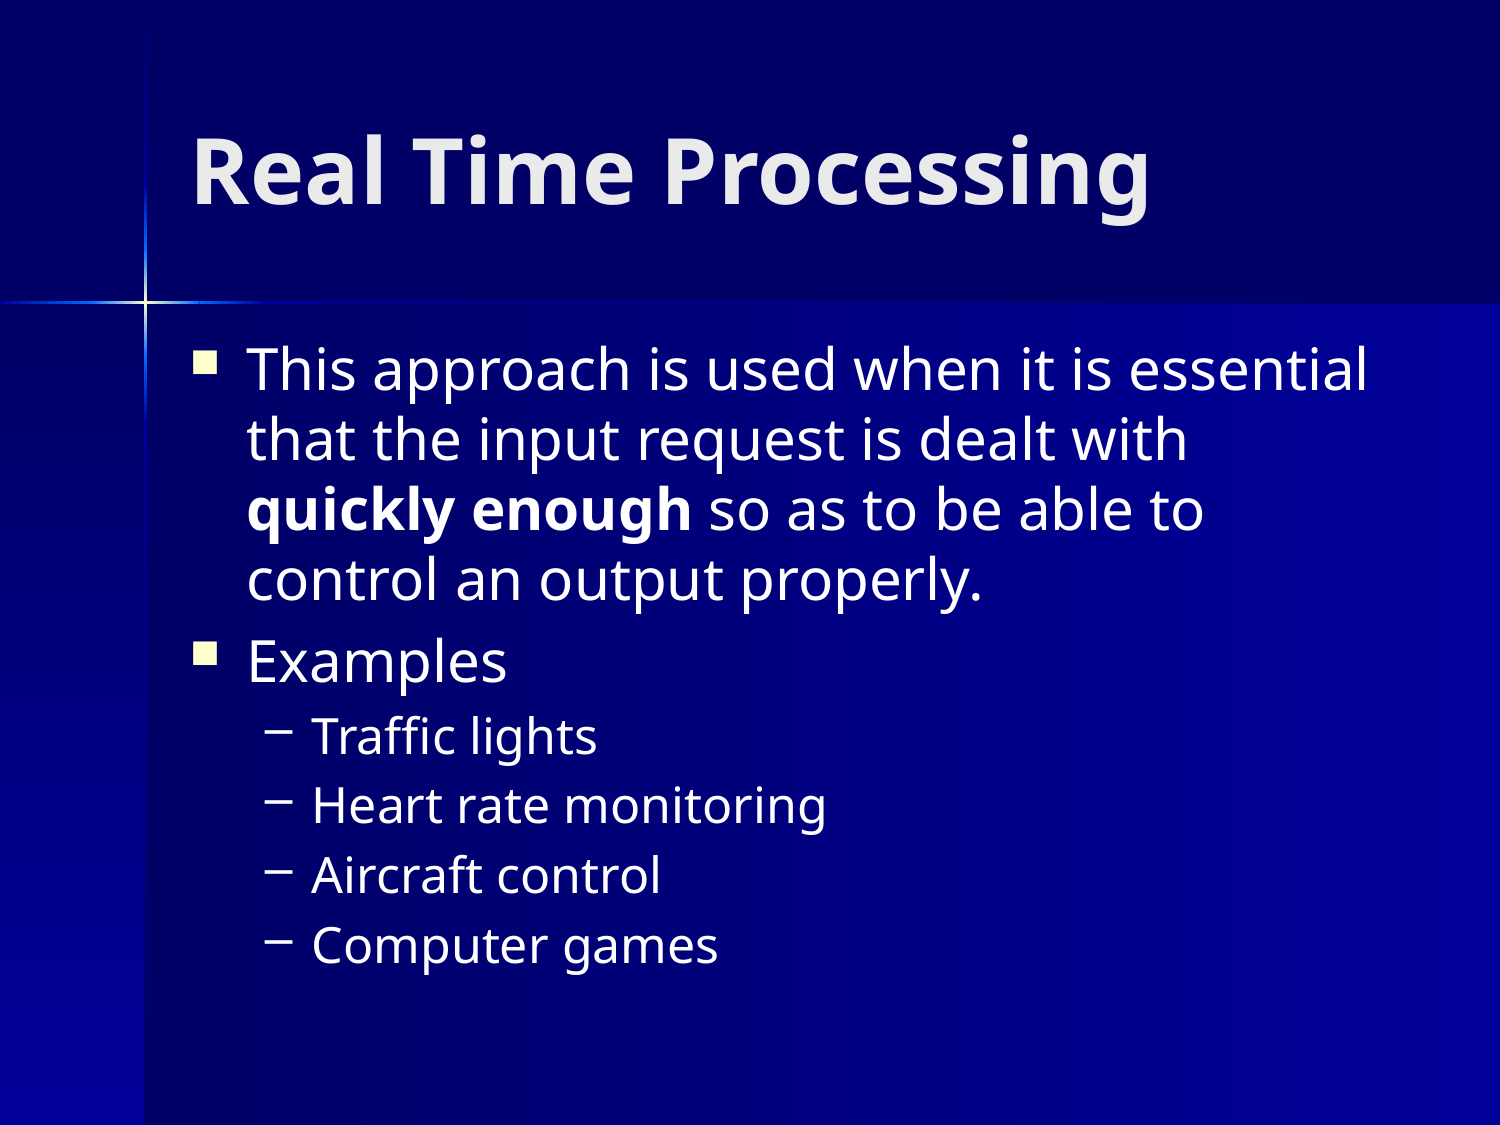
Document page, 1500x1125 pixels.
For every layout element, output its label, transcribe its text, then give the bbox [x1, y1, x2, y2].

title Real Time Processing [174, 50, 1413, 285]
list This approach is used when it is essential that the input request is dealt with quickly enough so as to be able to control an output properly. Examples Traffic lights Heart rate monitoring Aircraft control Computer games [174, 324, 1413, 1000]
